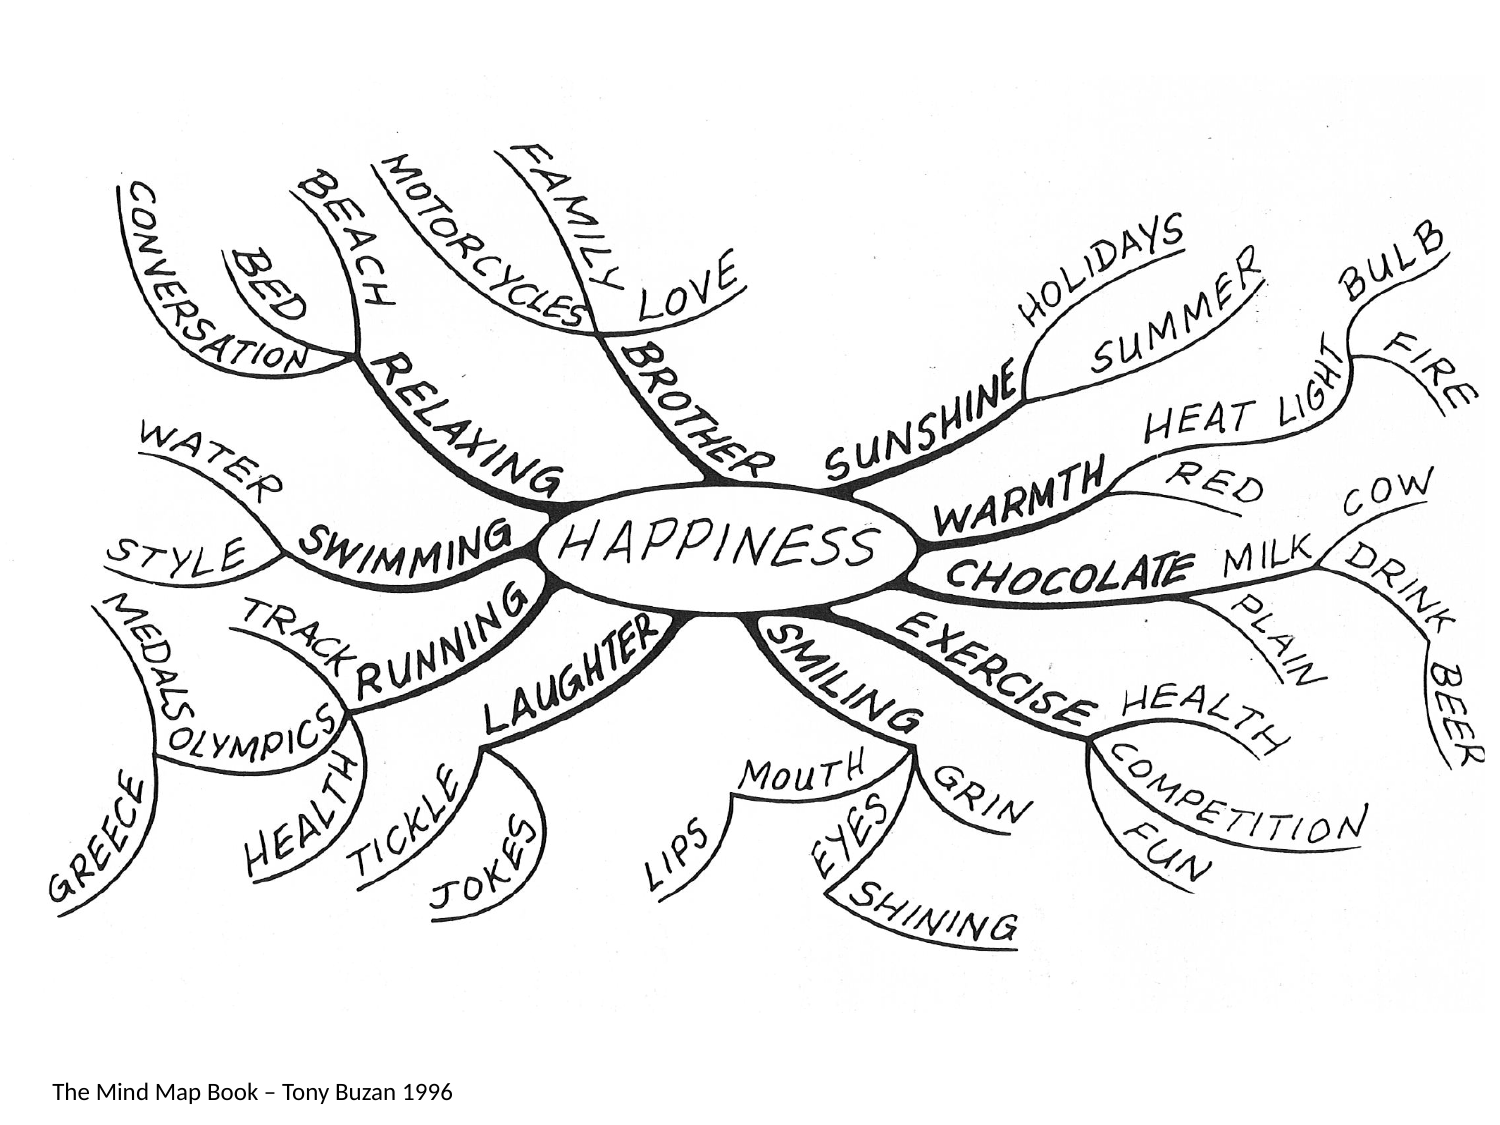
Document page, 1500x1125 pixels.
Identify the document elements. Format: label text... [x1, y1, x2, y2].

text_box The Mind Map Book – Tony Buzan 1996 [37, 1067, 555, 1113]
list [0, 74, 1485, 1013]
